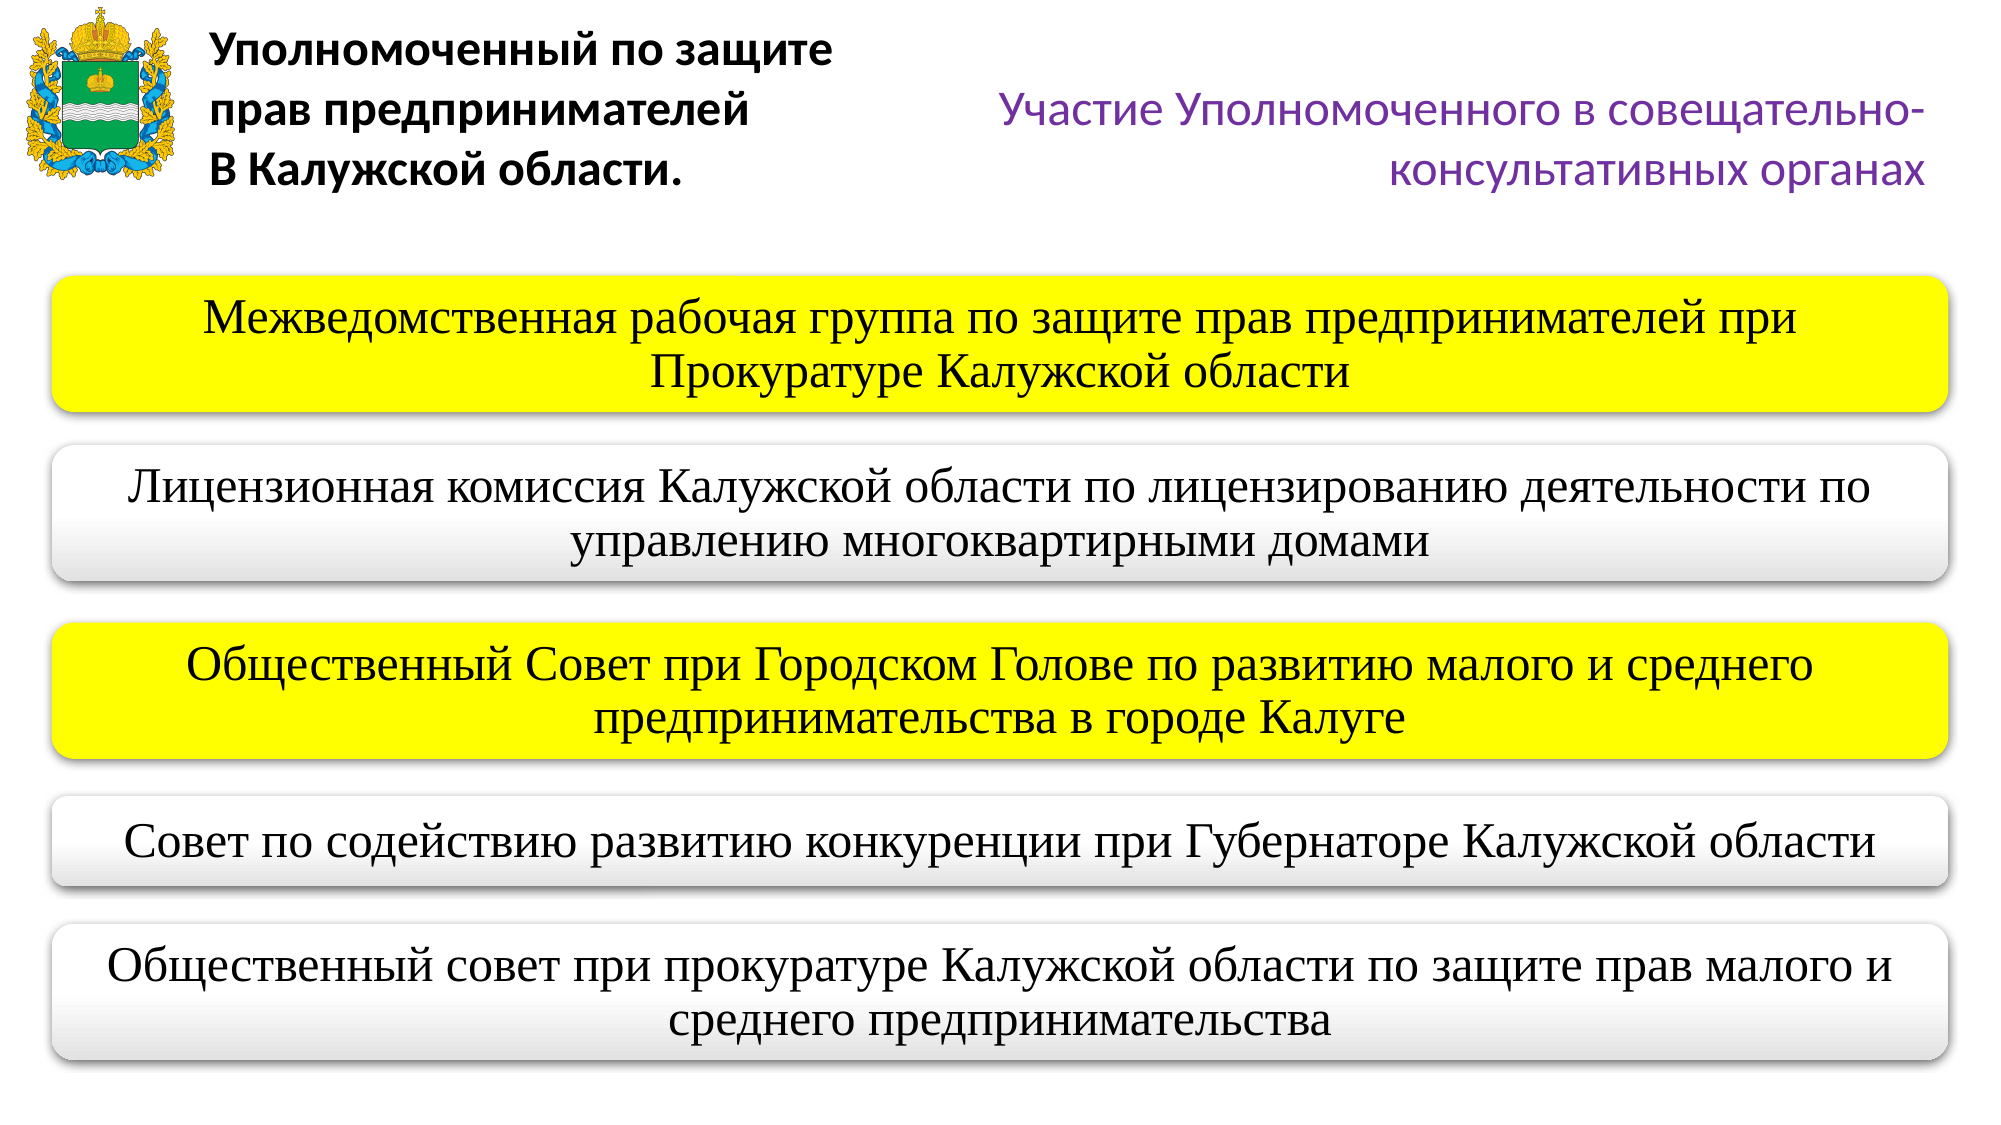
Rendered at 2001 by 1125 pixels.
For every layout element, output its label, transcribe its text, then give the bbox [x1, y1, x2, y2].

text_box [51, 923, 1949, 1060]
picture [26, 7, 176, 180]
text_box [51, 275, 1949, 413]
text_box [51, 445, 1949, 582]
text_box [51, 796, 1949, 887]
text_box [51, 622, 1949, 759]
text_box Участие Уполномоченного в совещательно-консультативных органах [911, 68, 1941, 203]
text_box Уполномоченный по защите прав предпринимателей В Калужской области. [194, 7, 858, 203]
